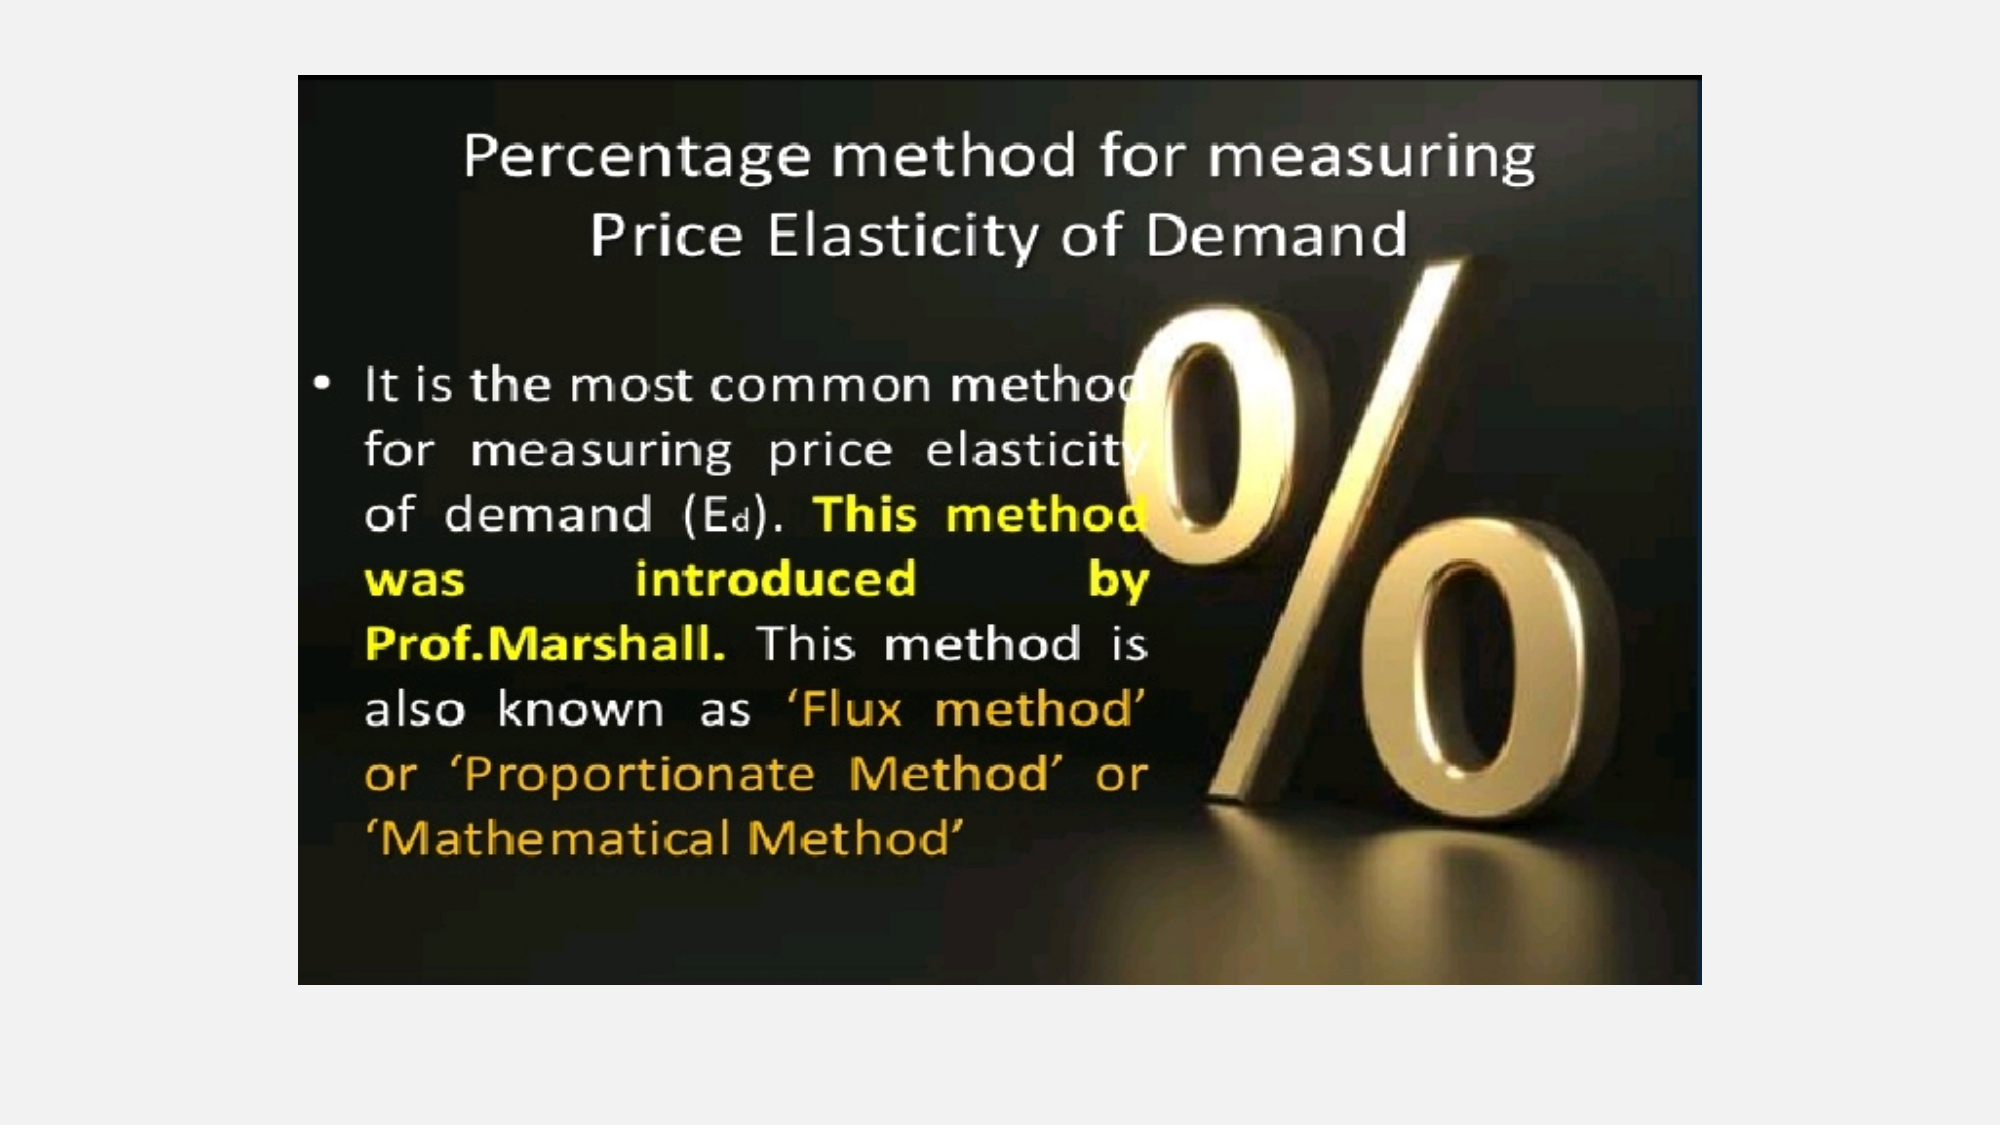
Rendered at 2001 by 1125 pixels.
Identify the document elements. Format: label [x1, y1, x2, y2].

list [298, 75, 1702, 985]
